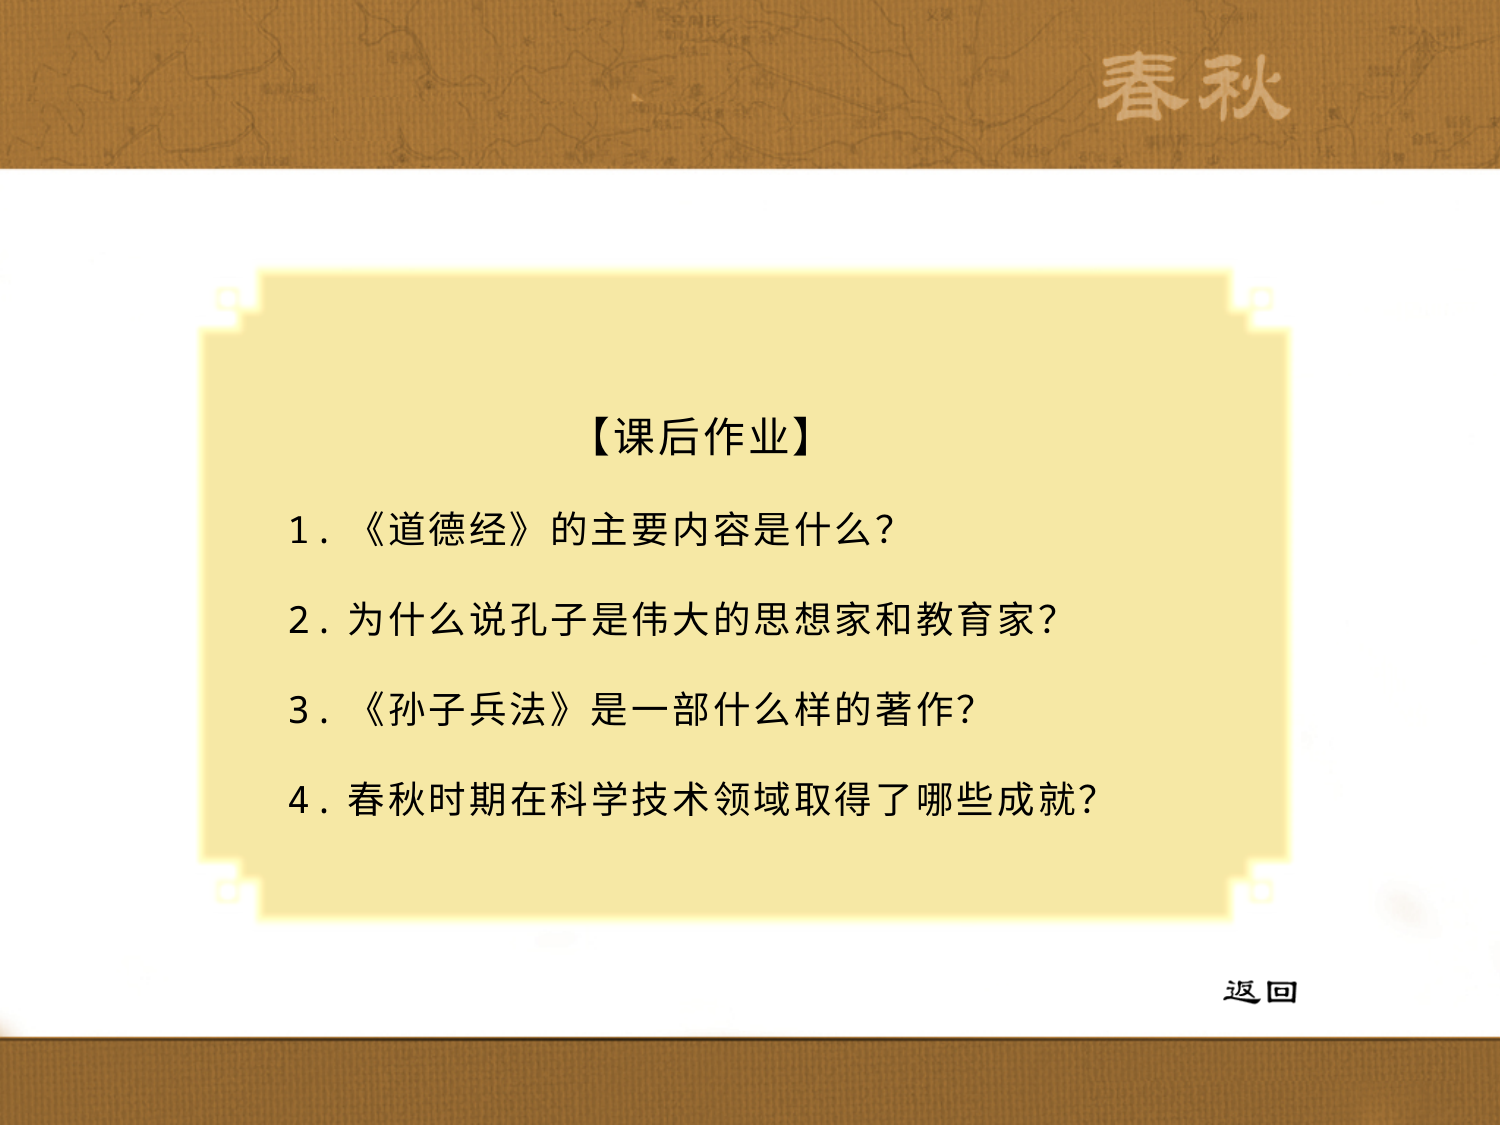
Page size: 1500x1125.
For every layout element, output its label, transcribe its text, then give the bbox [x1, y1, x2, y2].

picture [0, 0, 1500, 1125]
text_box 【课后作业】 1.《道德经》的主要内容是什么？ 2.为什么说孔子是伟大的思想家和教育家？ 3.《孙子兵法》是一部什么样的著作？ 4.春秋时期在科学技术领域取得了哪些成就？ [307, 408, 1068, 773]
